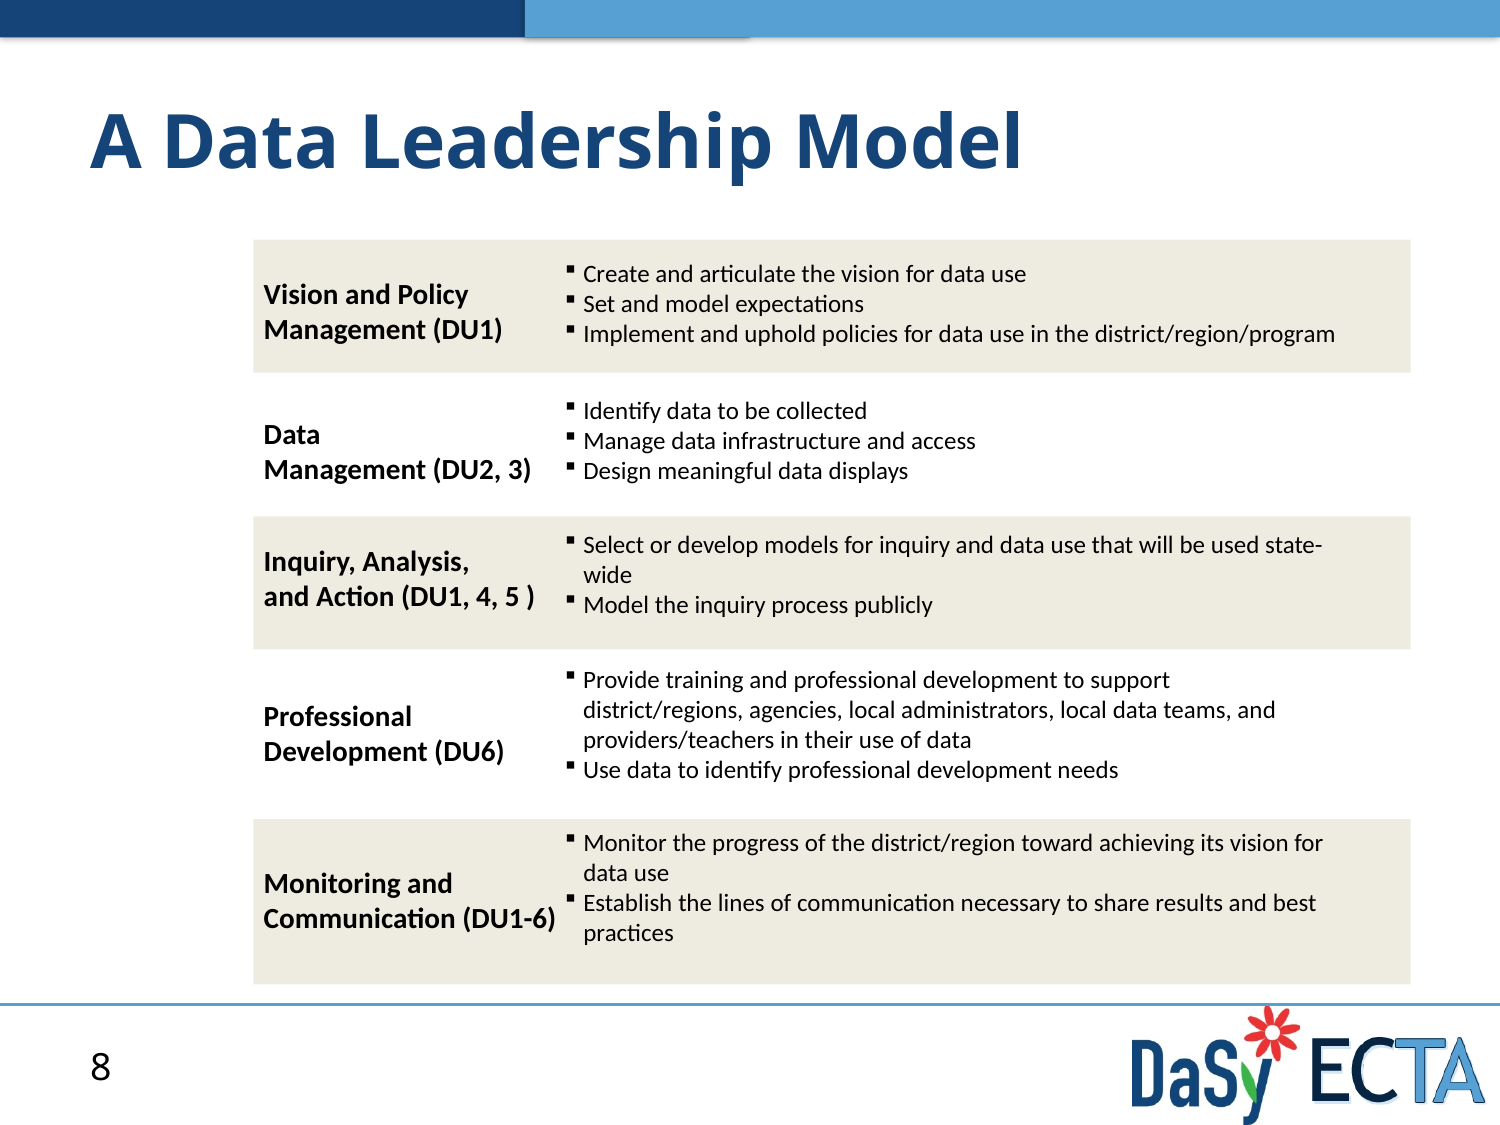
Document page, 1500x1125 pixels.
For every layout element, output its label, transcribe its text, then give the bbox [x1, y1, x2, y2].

title A Data Leadership Model [74, 44, 1426, 234]
picture [1132, 1006, 1300, 1125]
slide_number 8 [75, 1038, 425, 1098]
picture [1312, 1037, 1487, 1105]
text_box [248, 239, 1411, 988]
